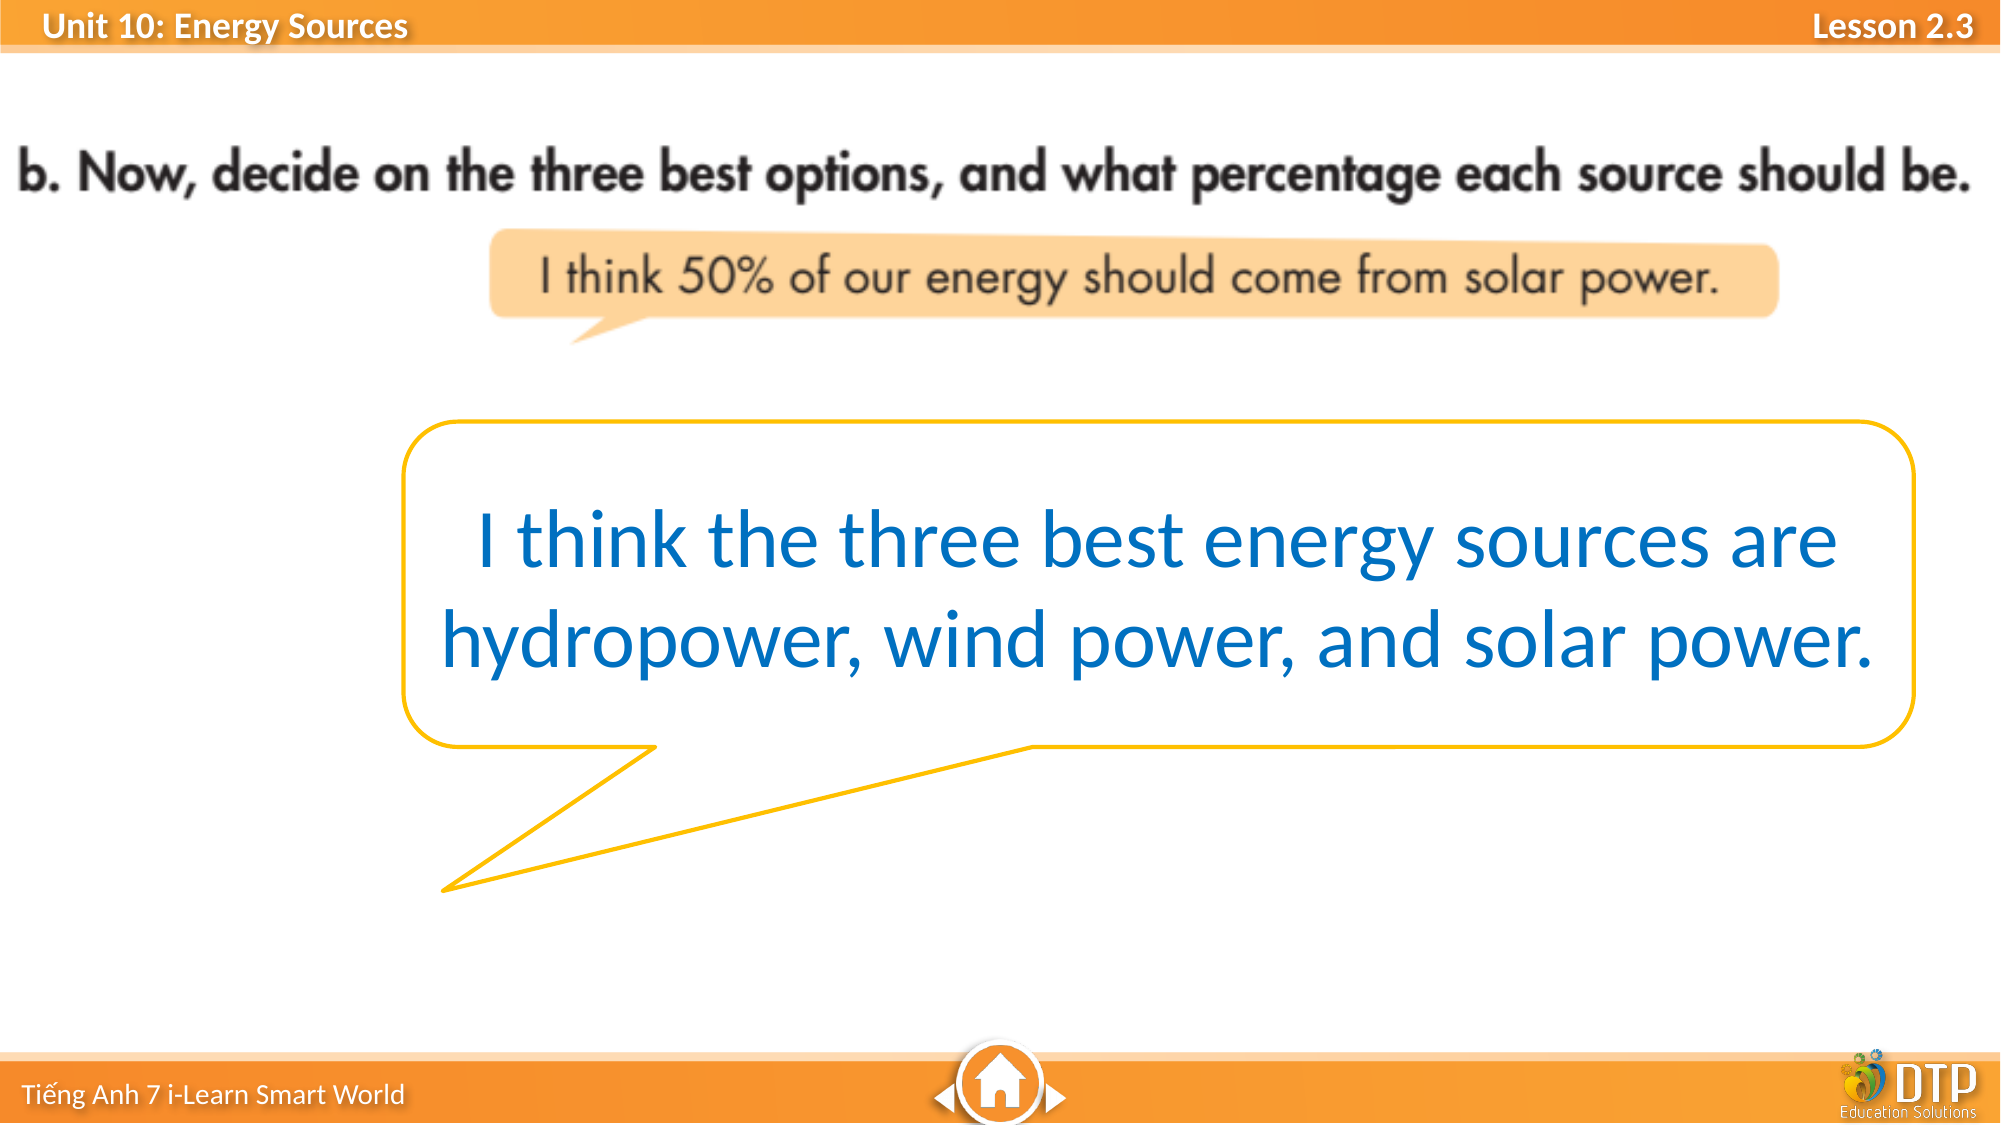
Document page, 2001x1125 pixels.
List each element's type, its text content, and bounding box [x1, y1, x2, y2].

picture [0, 0, 2001, 1125]
text_box I think the three best energy sources are hydropower, wind power, and solar power. [401, 419, 1916, 894]
